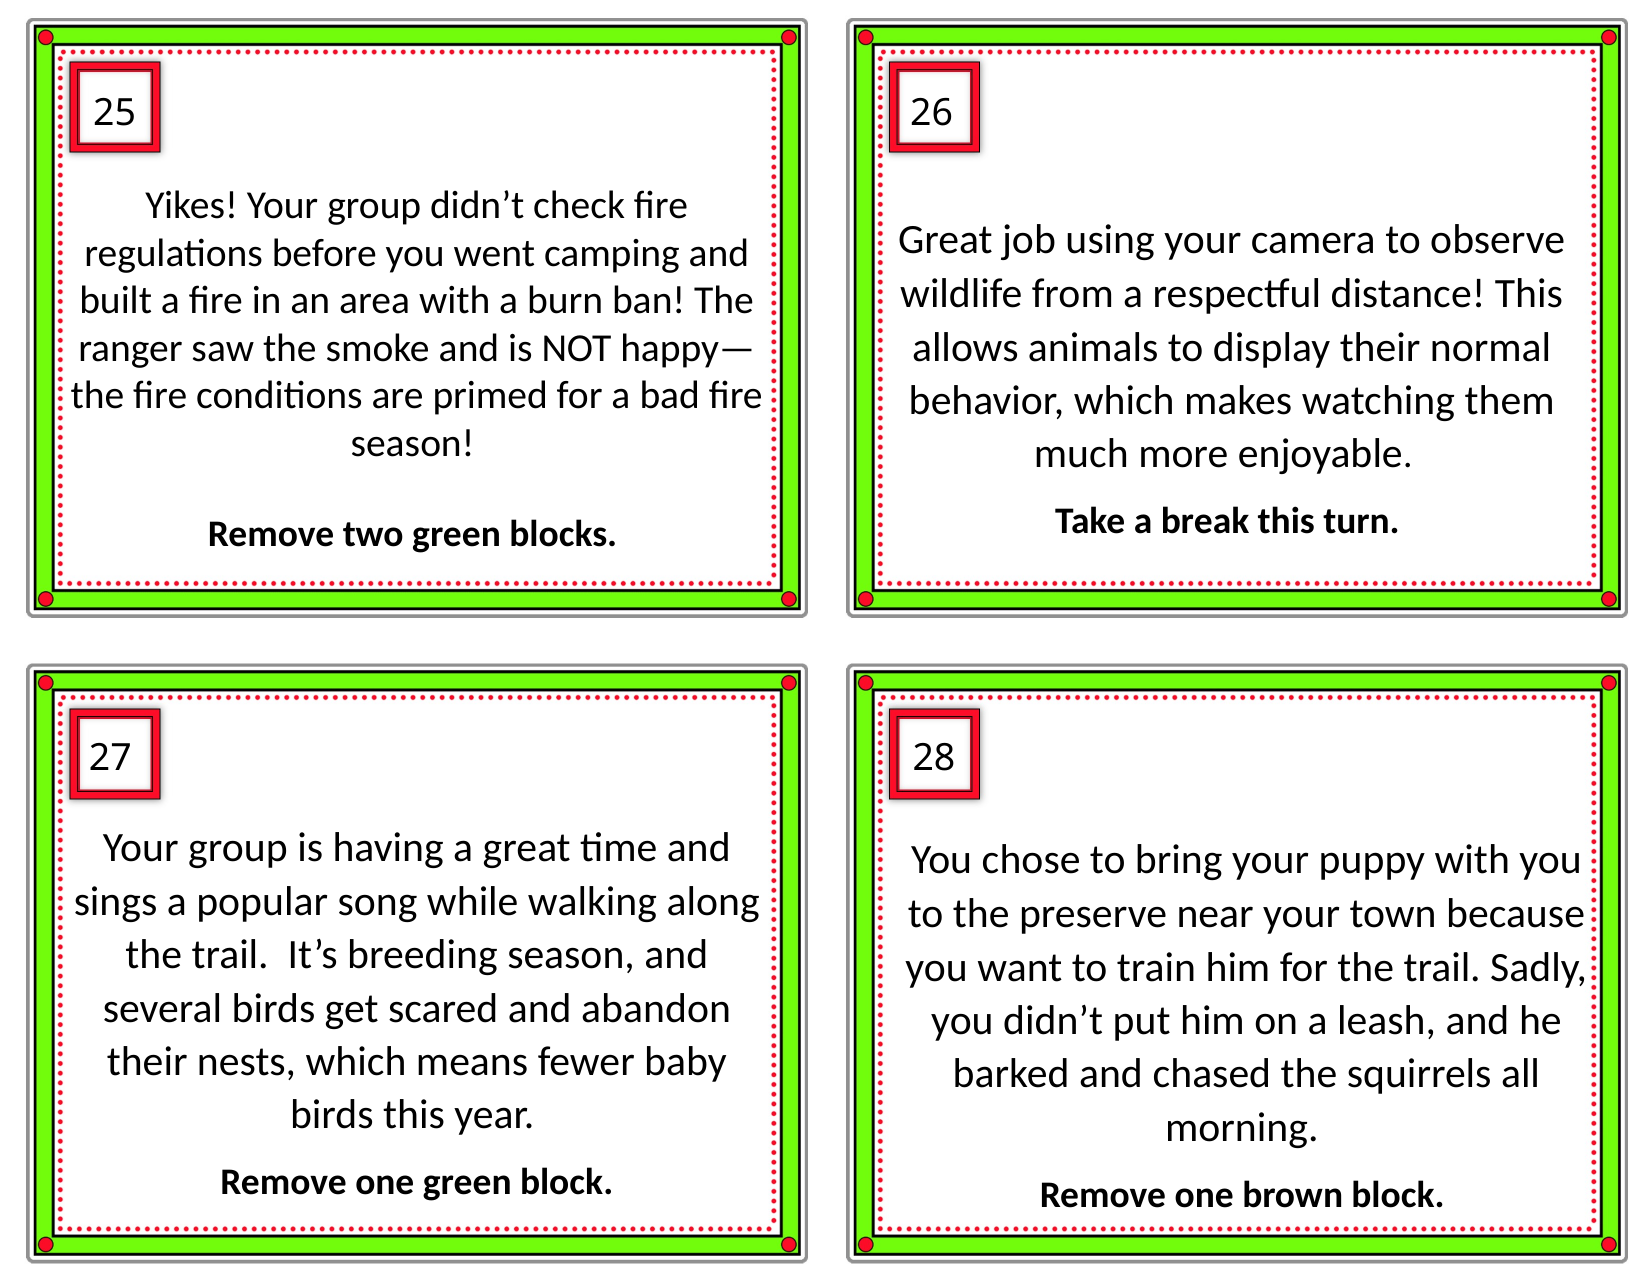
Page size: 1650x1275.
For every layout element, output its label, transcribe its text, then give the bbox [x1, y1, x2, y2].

text_box 25 [69, 80, 160, 140]
text_box Great job using your camera to observe wildlife from a respectful distance! This allows animals to display their normal behavior, which makes watching them much more enjoyable. Take a break this turn. [870, 201, 1594, 549]
text_box Your group is having a great time and sings a popular song while walking along the trail. It’s breeding season, and several birds get scared and abandon their nests, which means fewer baby birds this year. Remove one green block. [55, 808, 779, 1210]
text_box 28 [889, 725, 979, 786]
text_box 26 [885, 80, 979, 140]
picture [0, 0, 1650, 1275]
text_box You chose to bring your puppy with you to the preserve near your town because you want to train him for the trail. Sadly, you didn’t put him on a leash, and he barked and chased the squirrels all morning. Remove one brown block. [885, 821, 1609, 1222]
text_box Yikes! Your group didn’t check fire regulations before you went camping and built a fire in an area with a burn ban! The ranger saw the smoke and is NOT happy—the fire conditions are primed for a bad fire season! Remove two green blocks. [55, 172, 779, 562]
text_box 27 [69, 725, 152, 786]
